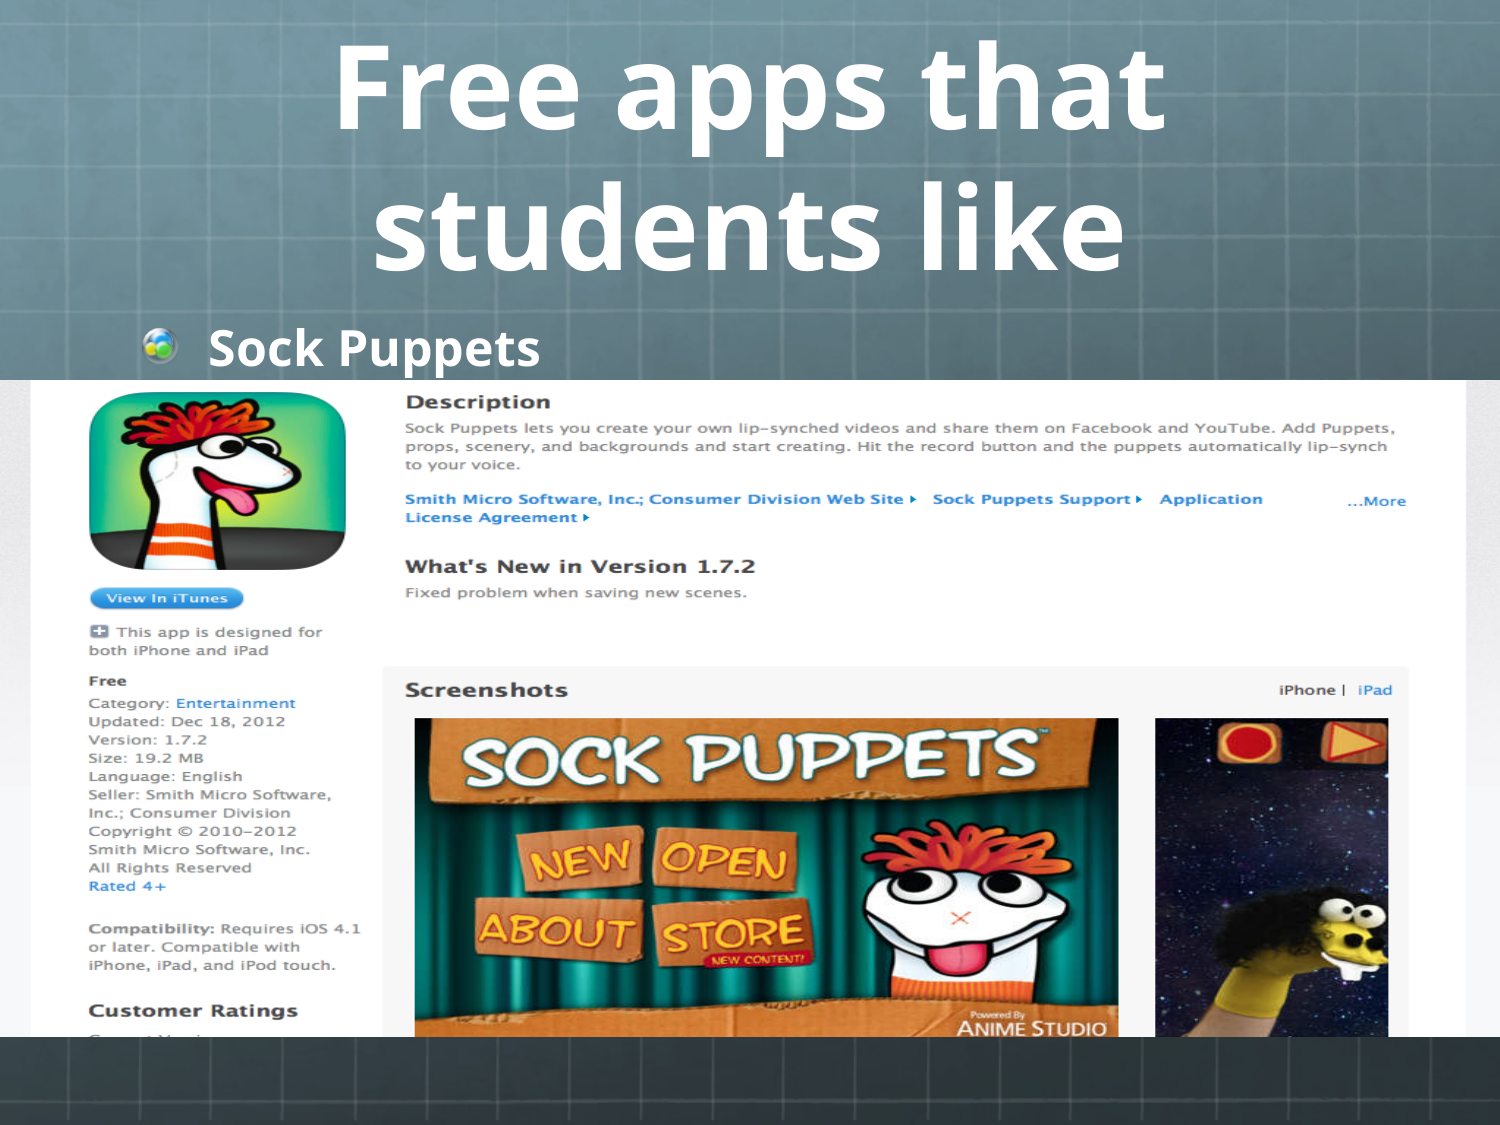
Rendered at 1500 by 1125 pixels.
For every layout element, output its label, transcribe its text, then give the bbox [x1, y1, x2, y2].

list Sock Puppets [127, 308, 1372, 358]
picture [0, 0, 1500, 1125]
title Free apps that students like [127, 17, 1372, 289]
